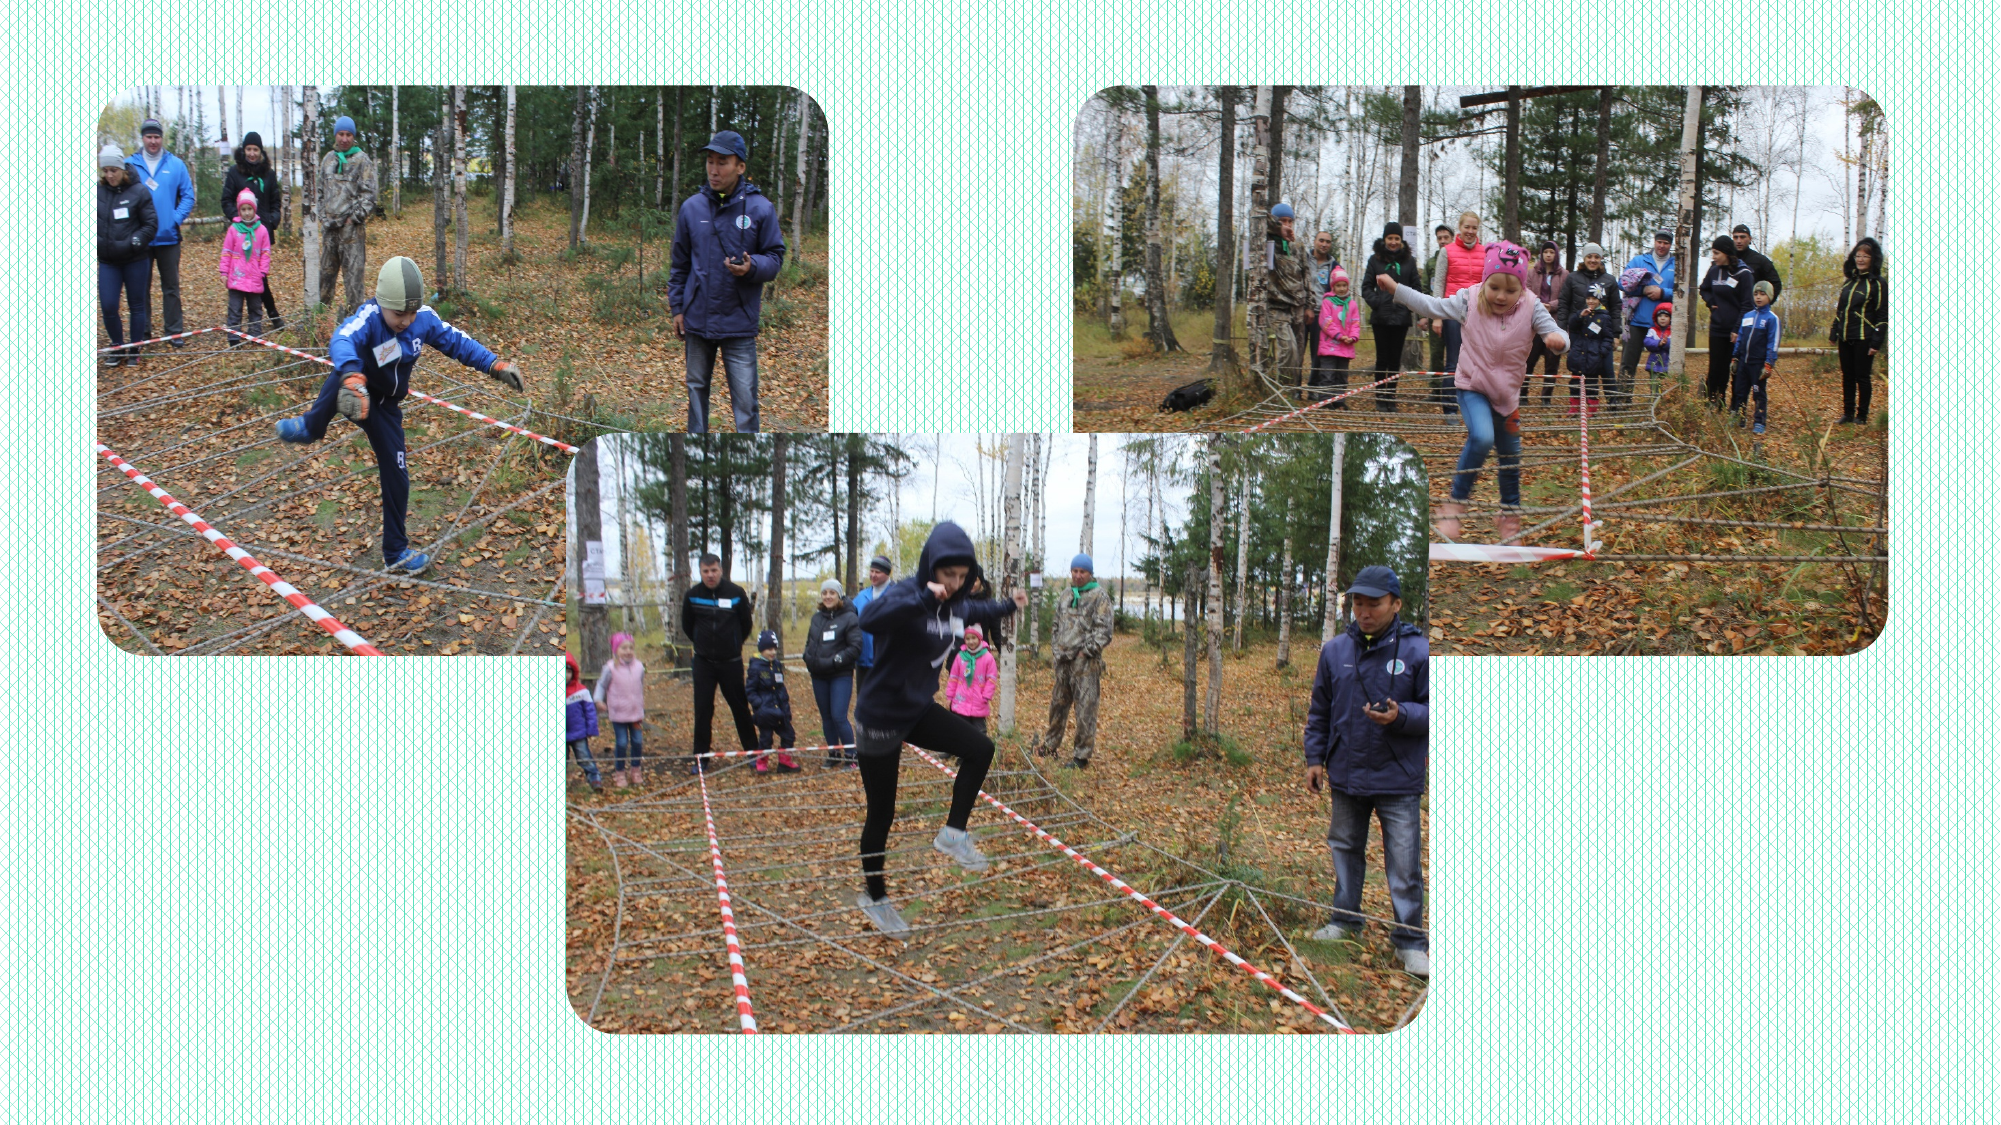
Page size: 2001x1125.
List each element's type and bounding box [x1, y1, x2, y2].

picture [96, 85, 1889, 1035]
